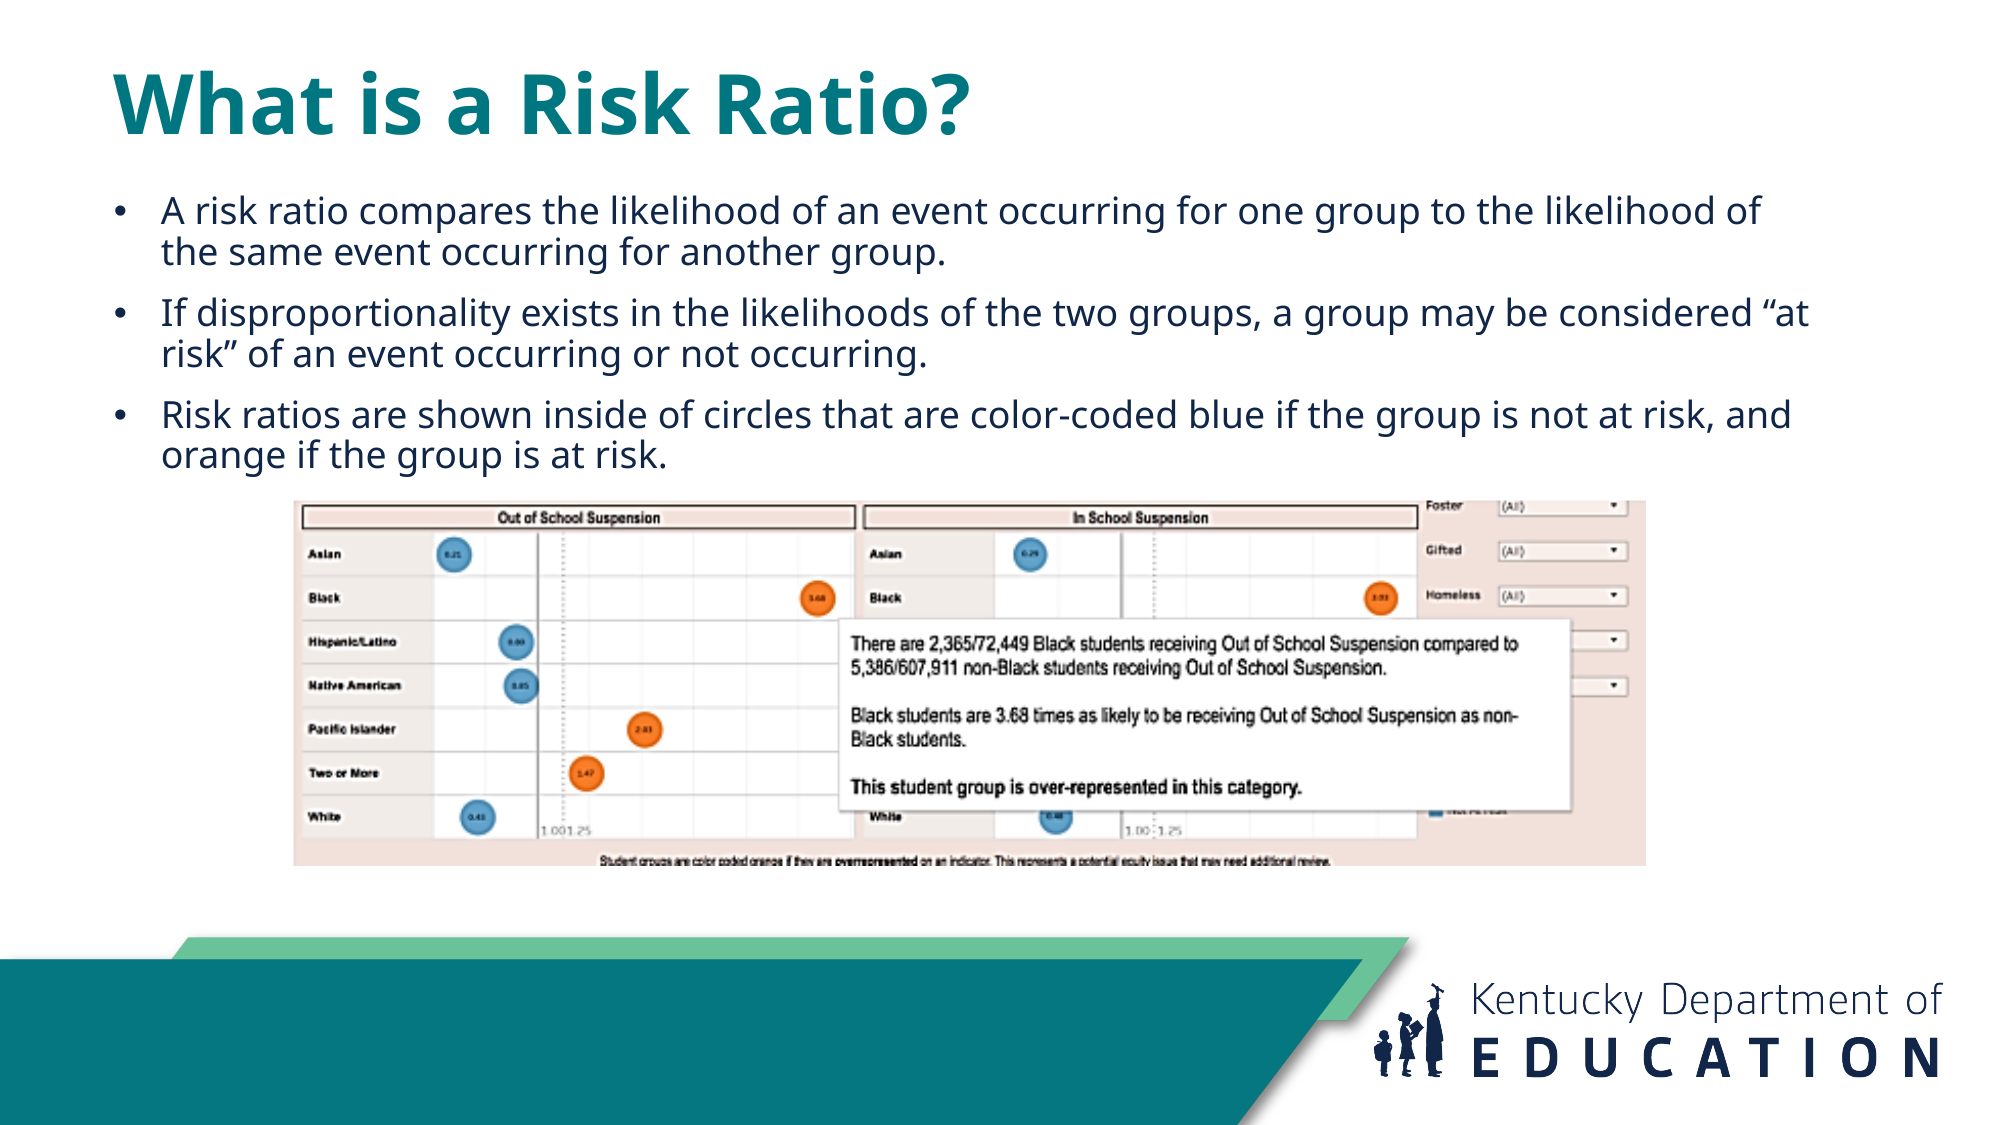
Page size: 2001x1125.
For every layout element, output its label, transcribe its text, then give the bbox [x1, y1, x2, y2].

picture [0, 0, 2001, 1125]
list A risk ratio compares the likelihood of an event occurring for one group to the likelihood of the same event occurring for another group. If disproportionality exists in the likelihoods of the two groups, a group may be considered “at risk” of an event occurring or not occurring. Risk ratios are shown inside of circles that are color-coded blue if the group is not at risk, and orange if the group is at risk. [98, 185, 1836, 473]
title What is a Risk Ratio? [98, 35, 1064, 161]
